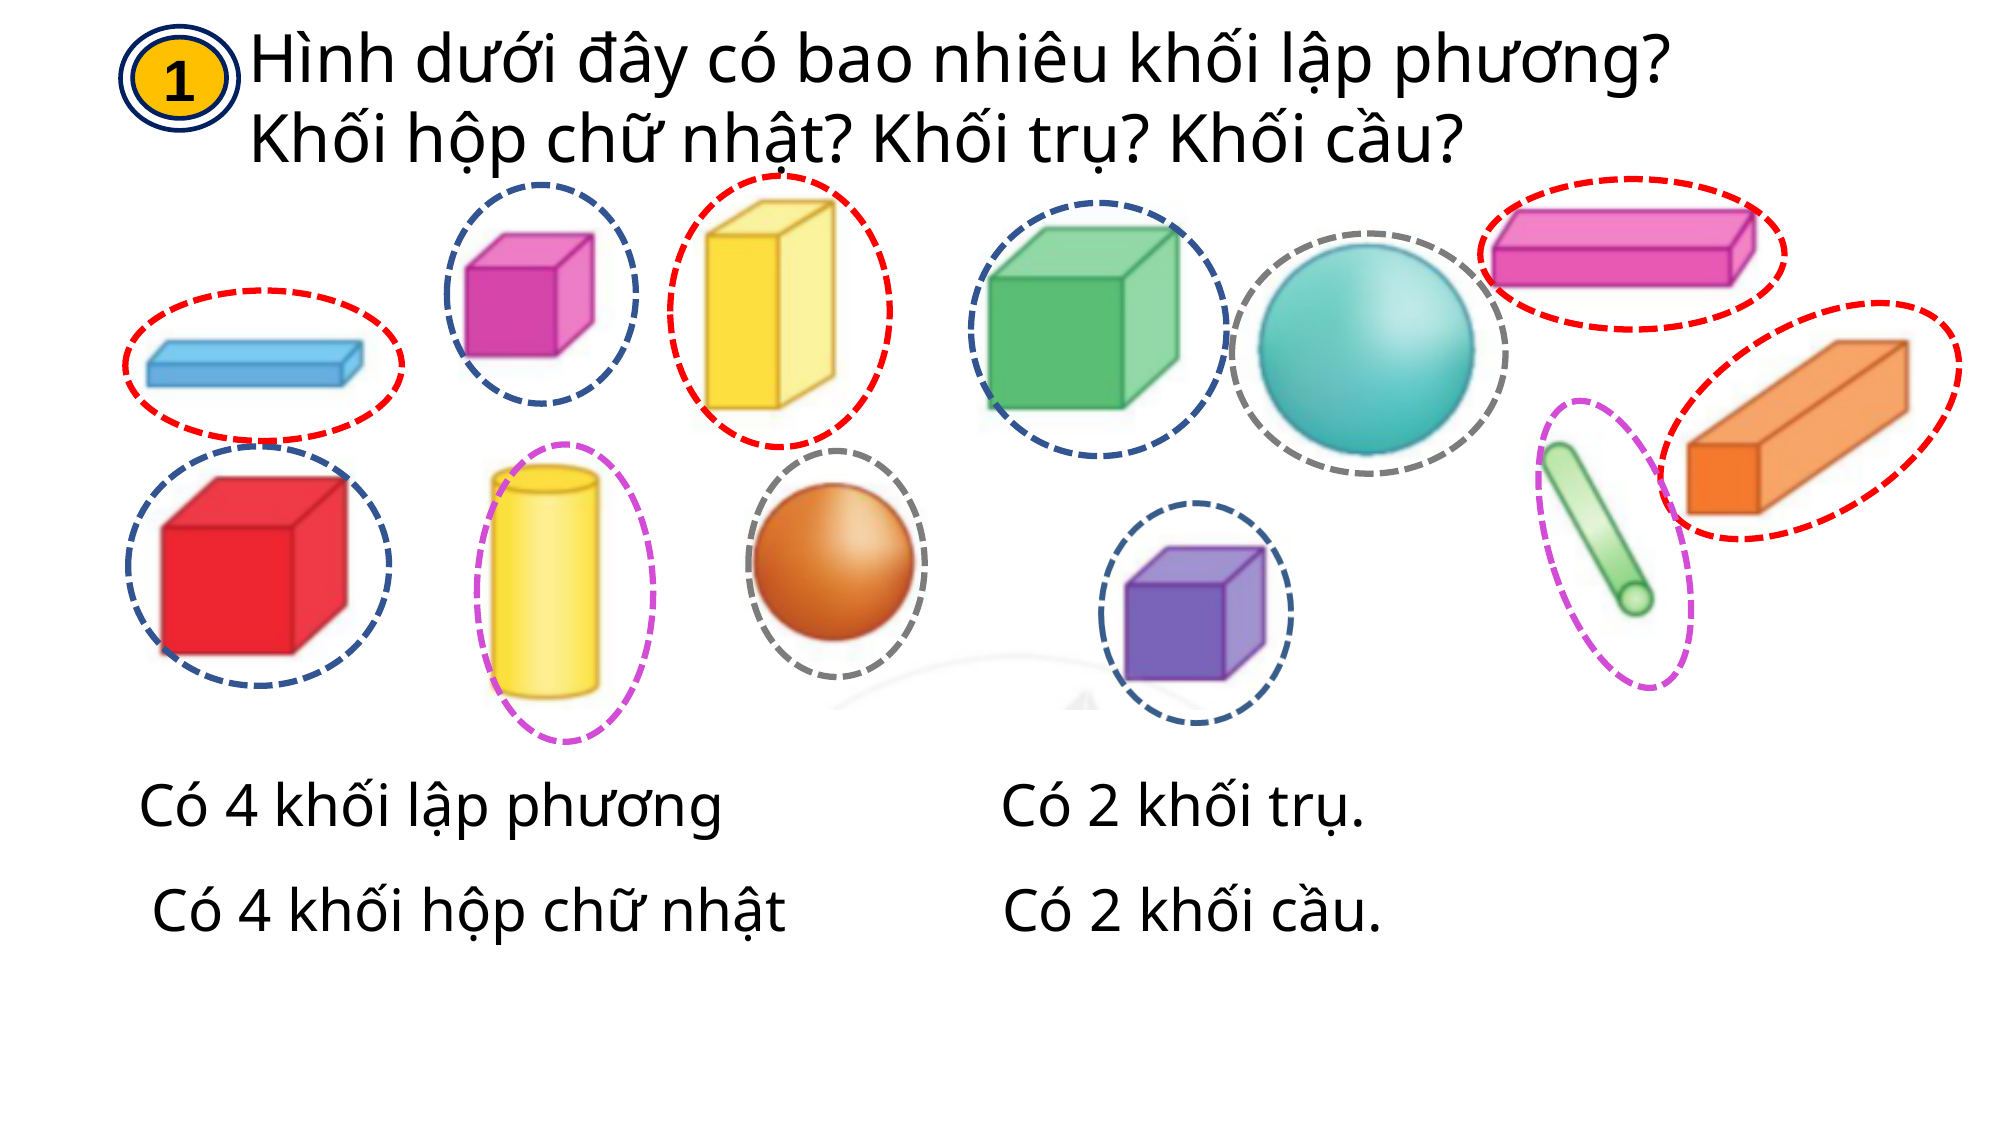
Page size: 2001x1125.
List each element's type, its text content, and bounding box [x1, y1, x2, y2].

picture [64, 194, 1939, 726]
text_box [120, 8, 1770, 185]
text_box [1538, 185, 1727, 194]
text_box Có 4 khối lập phương [123, 760, 911, 846]
text_box Có 2 khối trụ. [985, 760, 1561, 846]
text_box [723, 185, 837, 194]
text_box [509, 710, 621, 743]
text_box Có 2 khối cầu. [987, 865, 1563, 951]
text_box [501, 185, 582, 194]
text_box Có 4 khối hộp chữ nhật [137, 865, 925, 951]
text_box [1939, 319, 1961, 428]
